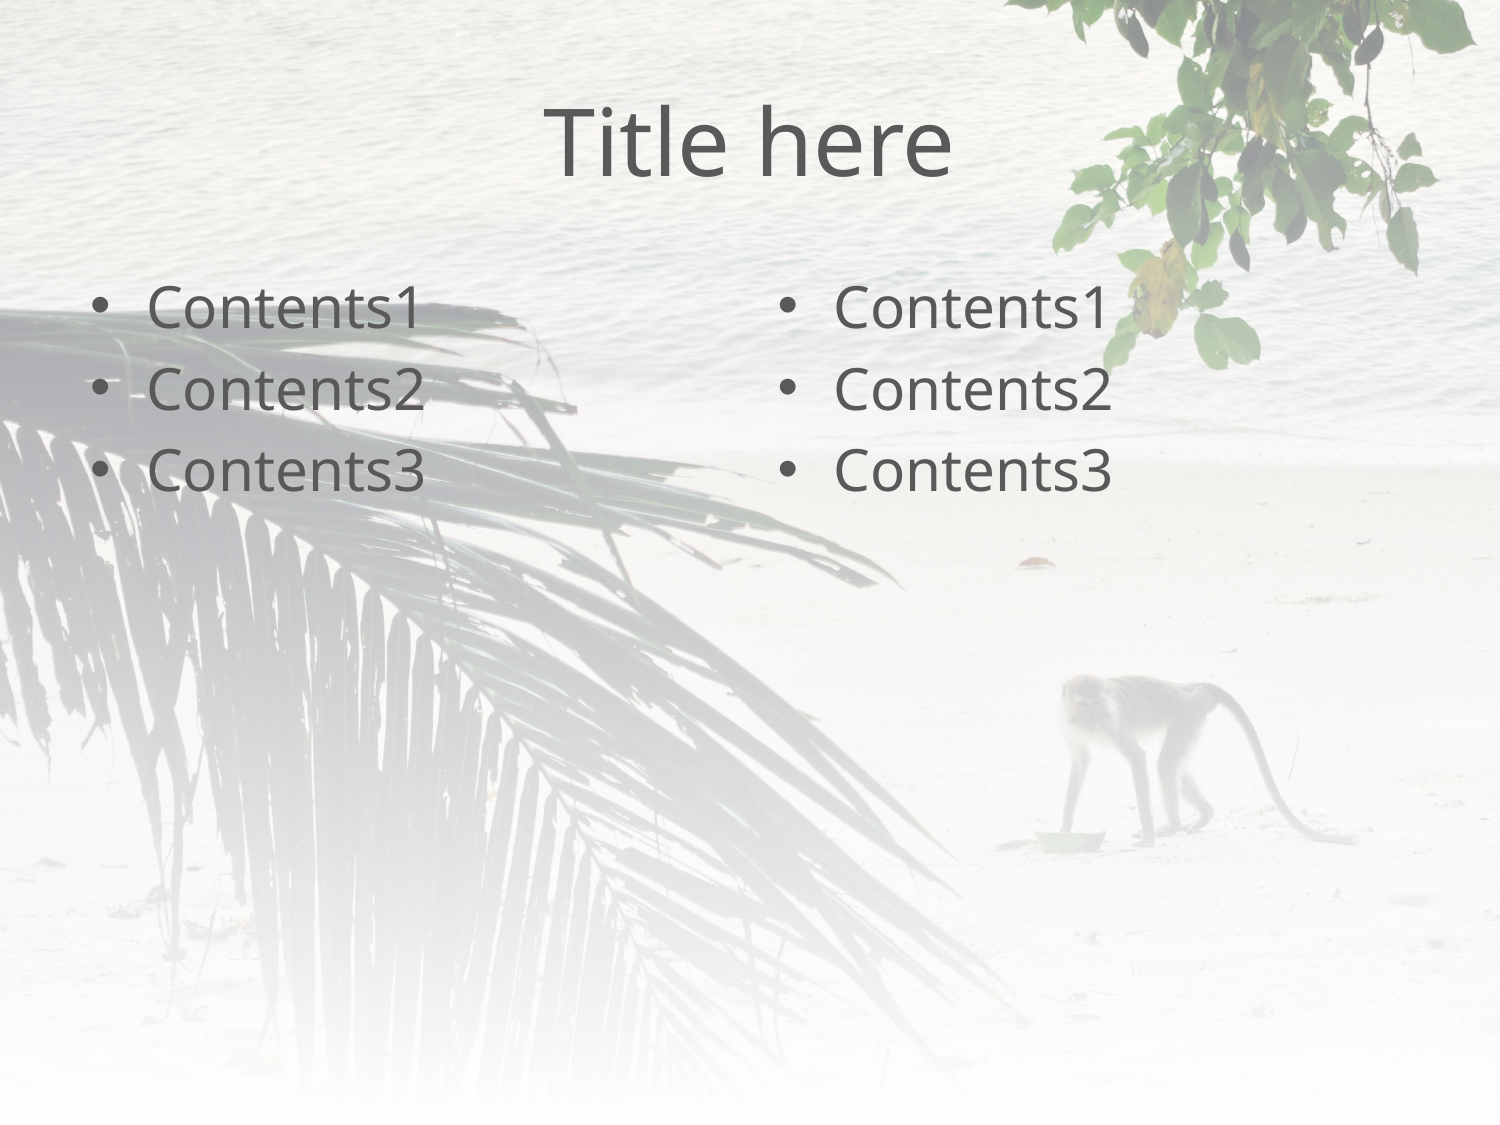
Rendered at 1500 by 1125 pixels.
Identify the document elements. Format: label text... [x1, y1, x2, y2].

title Title here [75, 45, 1425, 233]
list Contents1 Contents2 Contents3 [762, 262, 1425, 1005]
text_box [0, 0, 1500, 1125]
list Contents1 Contents2 Contents3 [75, 262, 738, 1005]
